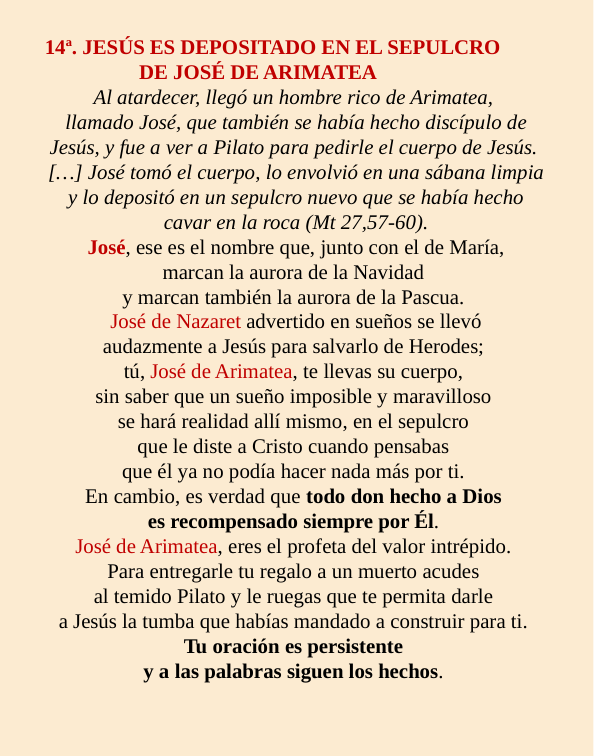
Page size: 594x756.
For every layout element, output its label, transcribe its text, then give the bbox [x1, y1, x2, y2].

text_box 14ª. JESÚS ES DEPOSITADO EN EL SEPULCRO DE JOSÉ DE ARIMATEA Al atardecer, llegó un hombre rico de Arimatea, llamado José, que también se había hecho discípulo de Jesús, y fue a ver a Pilato para pedirle el cuerpo de Jesús. […] José tomó el cuerpo, lo envolvió en una sábana limpia y lo depositó en un sepulcro nuevo que se había hecho cavar en la roca (Mt 27,57-60). José, ese es el nombre que, junto con el de María, marcan la aurora de la Navidad y marcan también la aurora de la Pascua. José de Nazaret advertido en sueños se llevó audazmente a Jesús para salvarlo de Herodes; tú, José de Arimatea, te llevas su cuerpo, sin saber que un sueño imposible y maravilloso se hará realidad allí mismo, en el sepulcro que le diste a Cristo cuando pensabas que él ya no podía hacer nada más por ti. En cambio, es verdad que todo don hecho a Dios es recompensado siempre por Él. José de Arimatea, eres el profeta del valor intrépido. Para entregarle tu regalo a un muerto acudes al temido Pilato y le ruegas que te permita darle a Jesús la tumba que habías mandado a construir para ti. Tu oración es persistente y a las palabras siguen los hechos. [30, 26, 563, 691]
